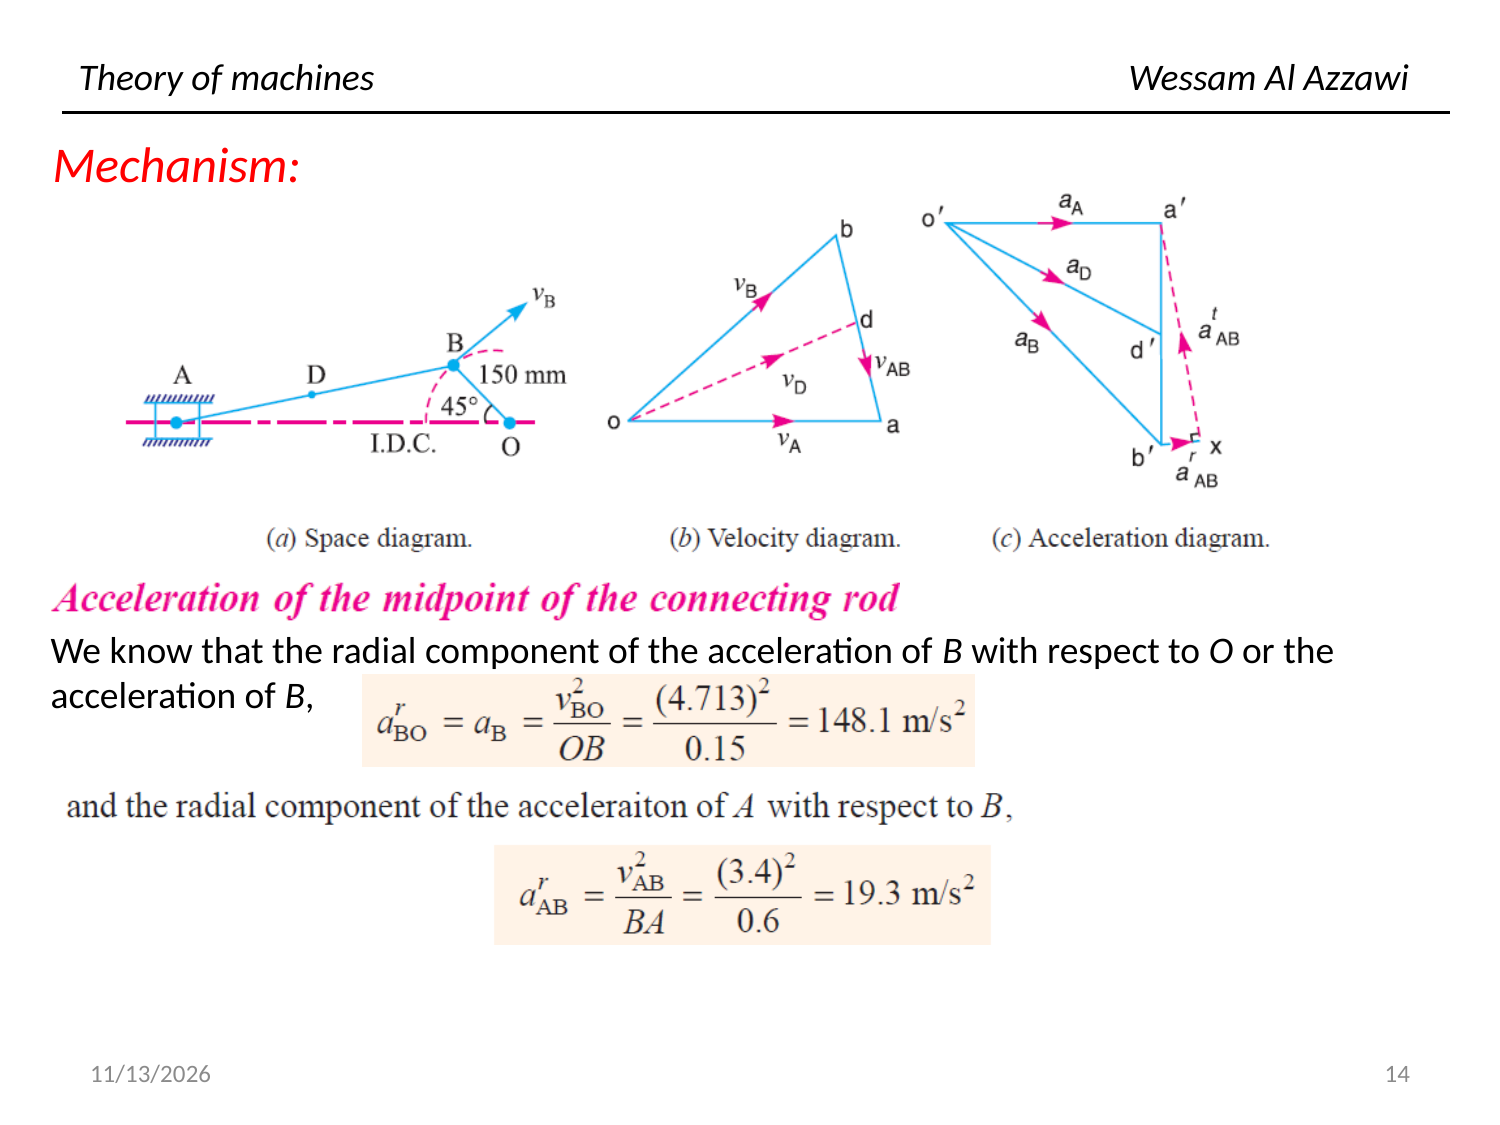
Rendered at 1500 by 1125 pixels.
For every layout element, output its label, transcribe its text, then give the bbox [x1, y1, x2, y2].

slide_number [75, 1042, 425, 1103]
text_box We know that the radial component of the acceleration of B with respect to O or the acceleration of B, [35, 618, 1449, 724]
picture [49, 574, 901, 622]
subtitle Mechanism: [37, 125, 1450, 1050]
slide_number 14 [1074, 1042, 1425, 1103]
picture [63, 787, 1020, 946]
title Theory of machines Wessam Al Azzawi [24, 24, 1463, 125]
picture [362, 674, 976, 768]
picture [117, 187, 1276, 560]
